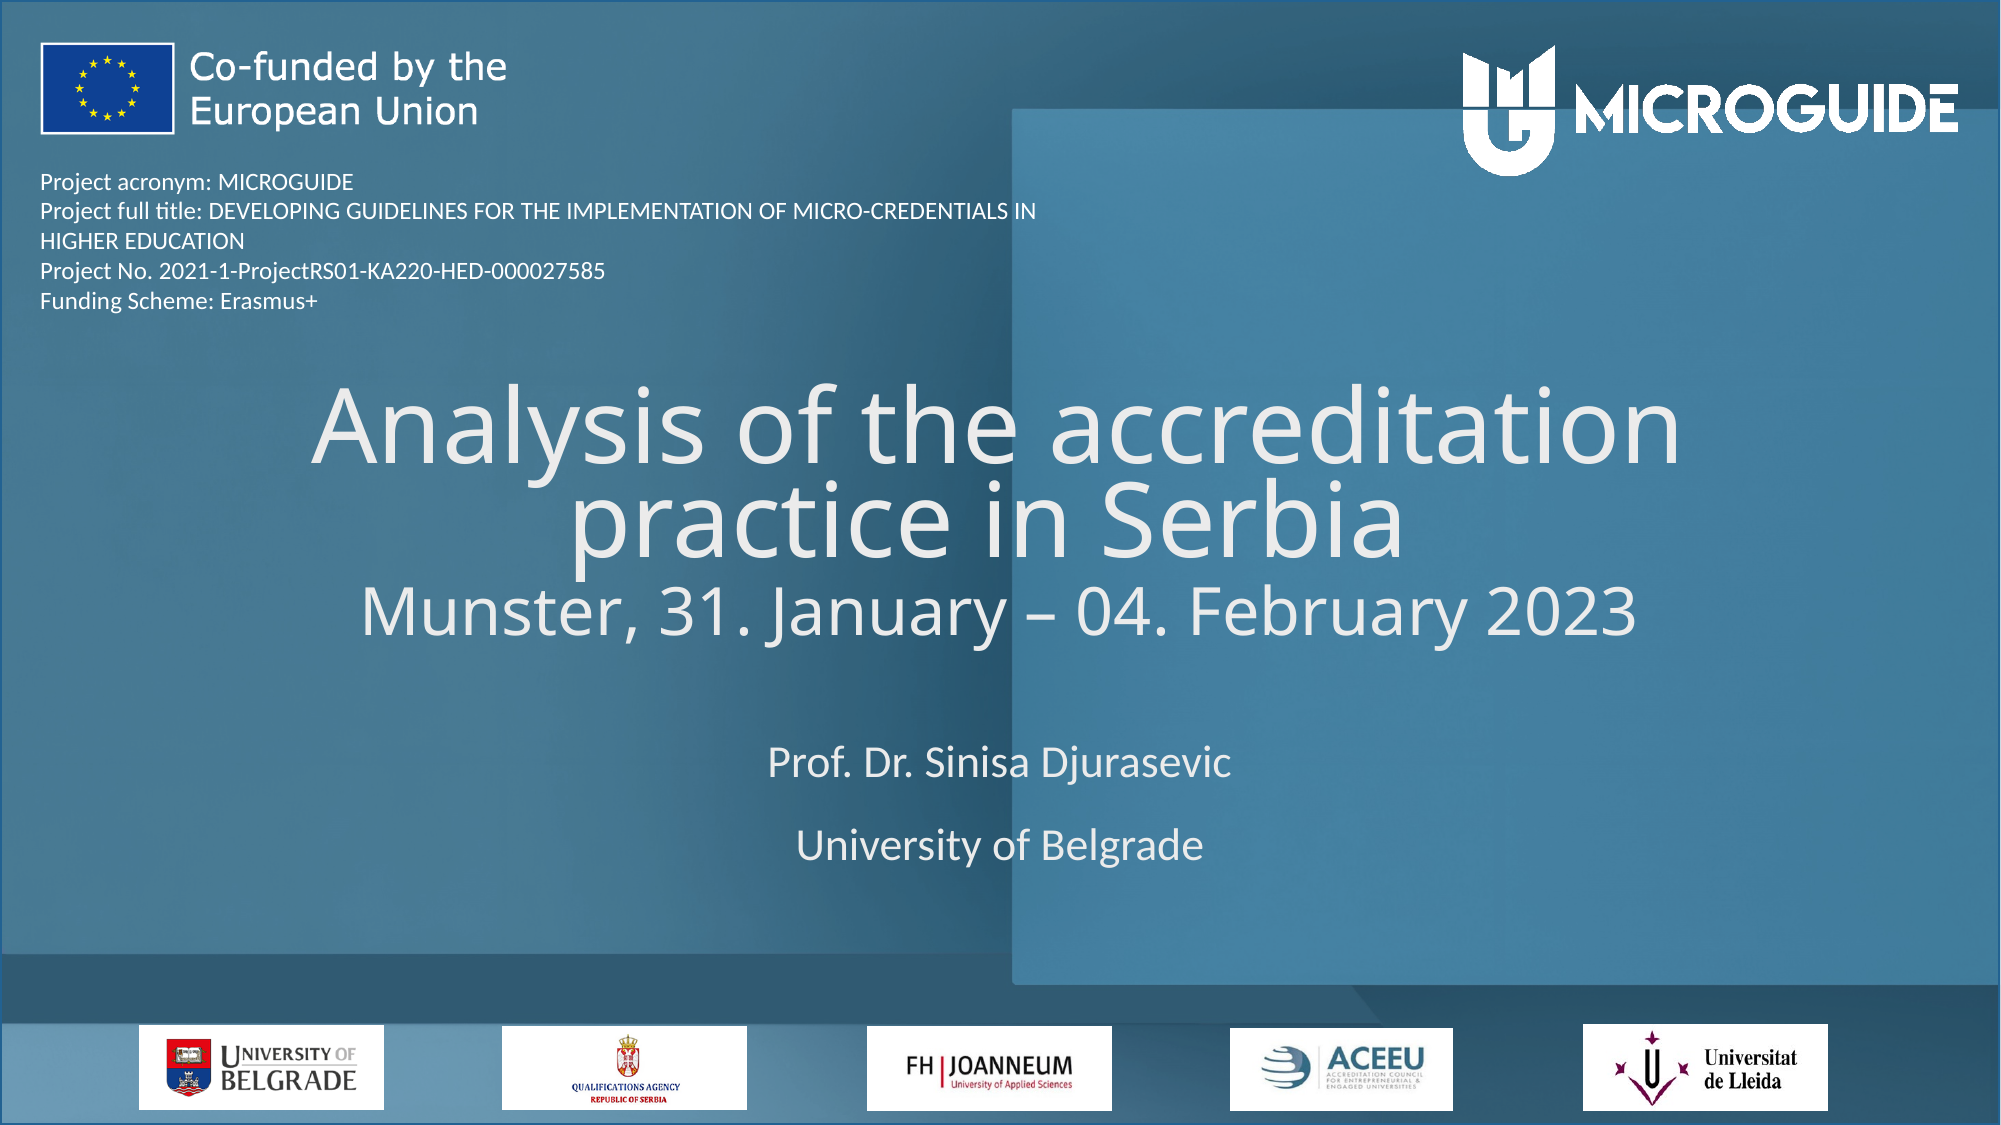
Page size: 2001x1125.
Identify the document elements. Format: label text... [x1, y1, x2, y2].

picture [139, 1025, 384, 1110]
title Project acronym: MICROGUIDE Project full title: DEVELOPING GUIDELINES FOR THE IMPLEMENTATION OF MICRO-CREDENTIALS IN HIGHER EDUCATION Project No. 2021-1-ProjectRS01-KA220-HED-000027585 Funding Scheme: Erasmus+ [25, 0, 1085, 323]
picture [867, 1026, 1112, 1111]
picture [502, 1026, 747, 1110]
text_box Prof. Dr. Sinisa Djurasevic University of Belgrade [684, 697, 1316, 877]
list Analysis of the accreditation practice in Serbia Munster, 31. January – 04. February 2023 [72, 380, 1905, 722]
picture [1454, 41, 1964, 178]
picture [1230, 1028, 1453, 1111]
picture [13, 15, 550, 162]
picture [1583, 1024, 1828, 1111]
